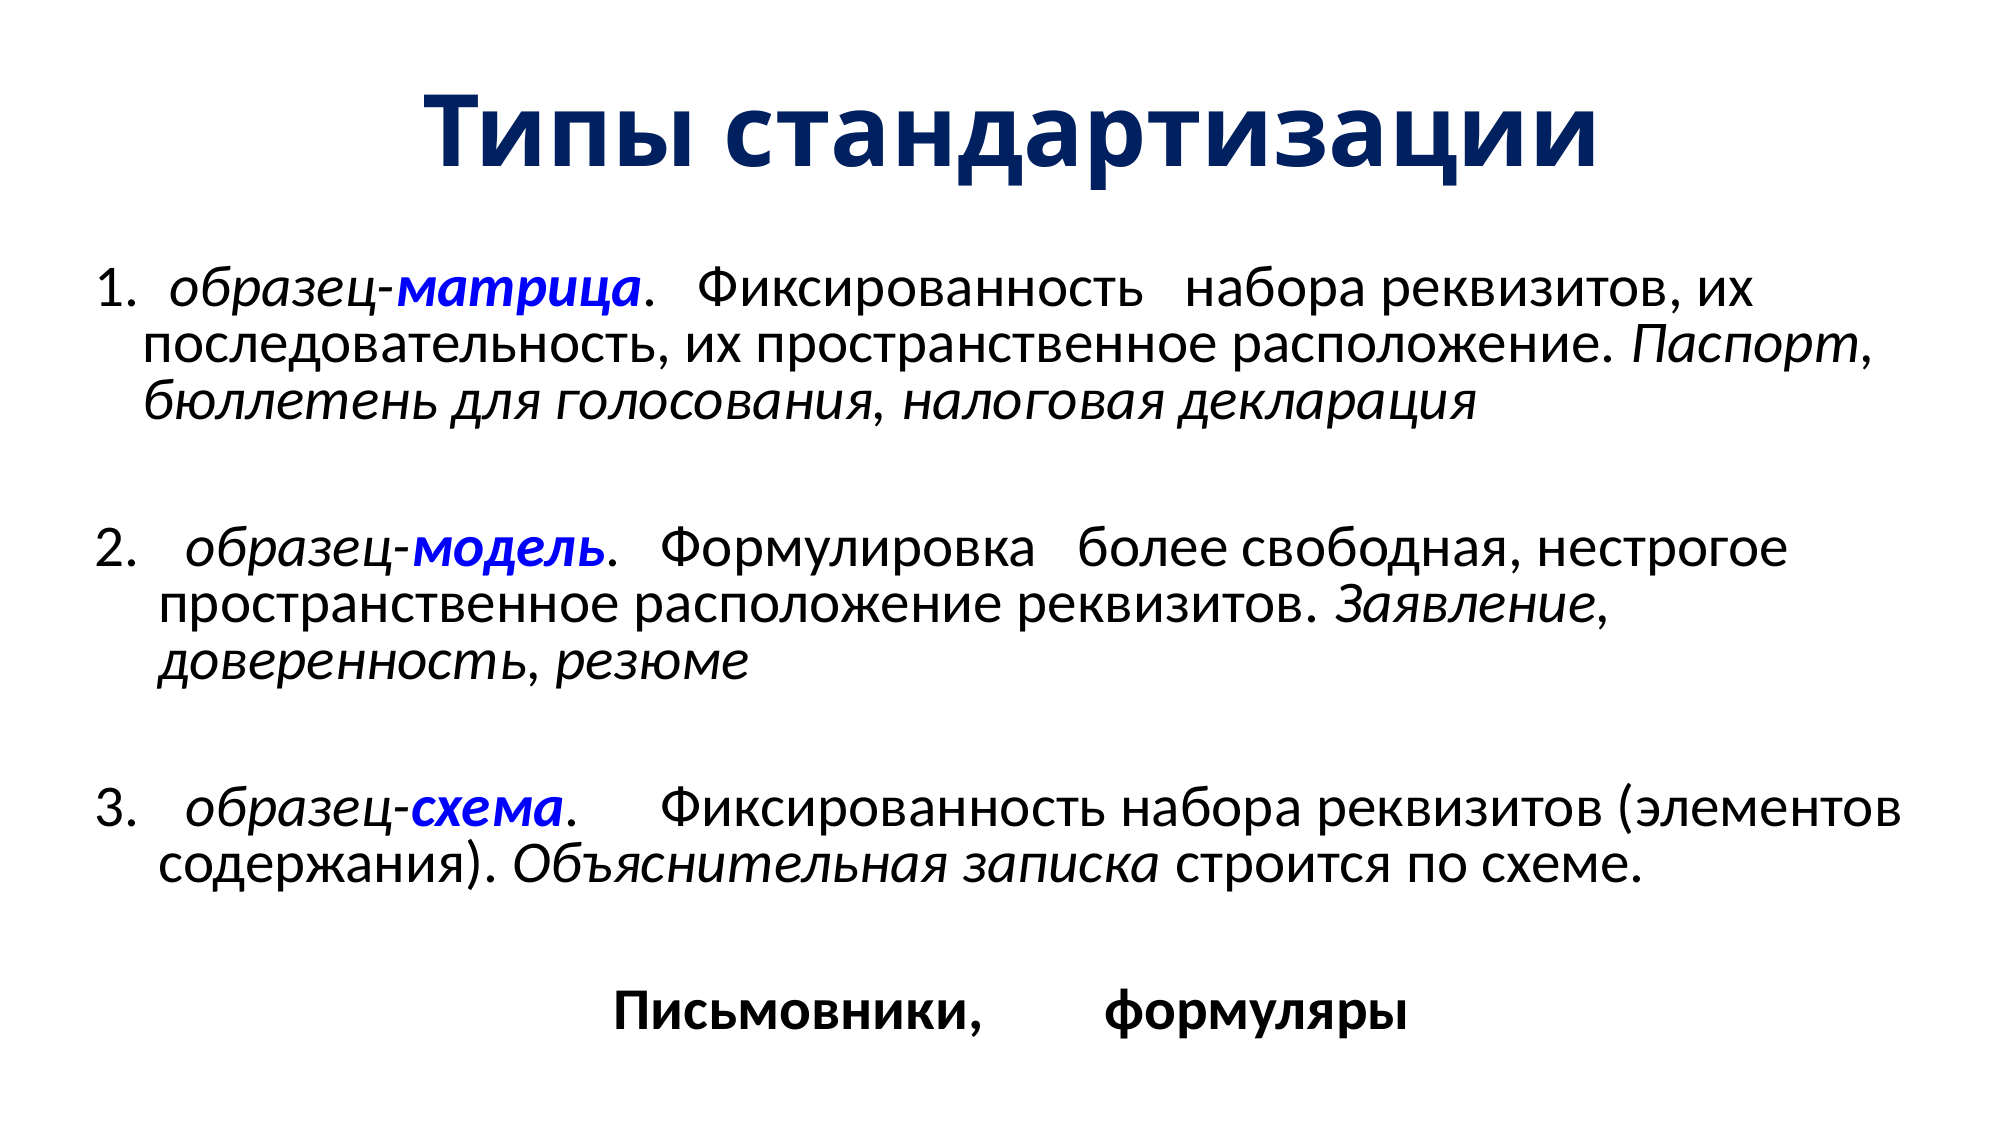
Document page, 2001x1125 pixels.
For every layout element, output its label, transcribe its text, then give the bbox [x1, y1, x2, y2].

list образец-матрица. Фиксированность набора реквизитов, их последовательность, их пространственное расположение. Паспорт, бюллетень для голосования, налоговая декларация образец-модель. Формулировка более свободная, нестрогое пространственное расположение реквизитов. Заявление, доверенность, резюме образец-схема. Фиксированность набора реквизитов (элементов содержания). Объяснительная записка строится по схеме. Письмовники, формуляры [79, 208, 1946, 1096]
title Типы стандартизации [137, 59, 1863, 208]
